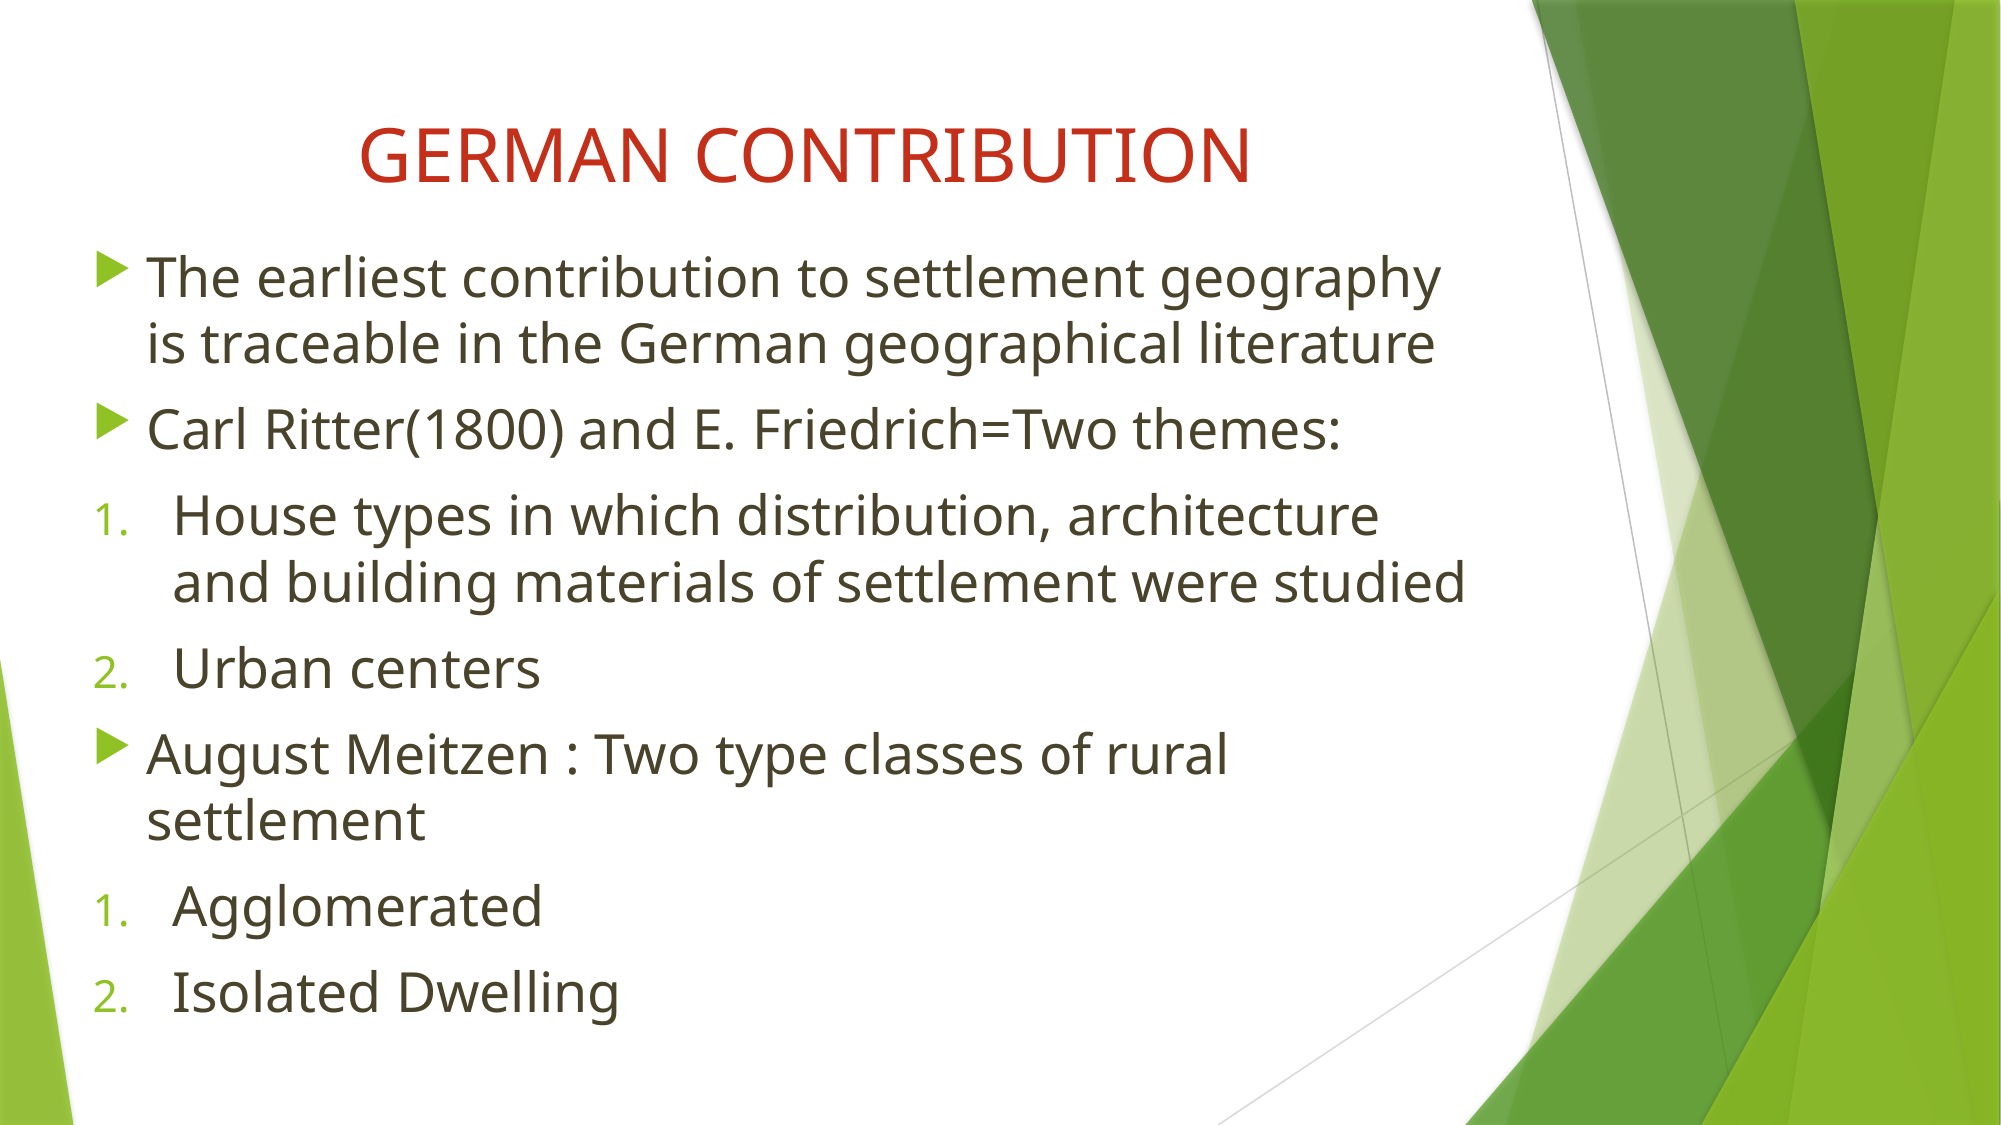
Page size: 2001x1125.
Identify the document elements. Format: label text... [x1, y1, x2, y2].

list The earliest contribution to settlement geography is traceable in the German geographical literature Carl Ritter(1800) and E. Friedrich=Two themes: House types in which distribution, architecture and building materials of settlement were studied Urban centers August Meitzen : Two type classes of rural settlement Agglomerated Isolated Dwelling [77, 234, 1488, 1099]
title GERMAN CONTRIBUTION [111, 99, 1522, 235]
